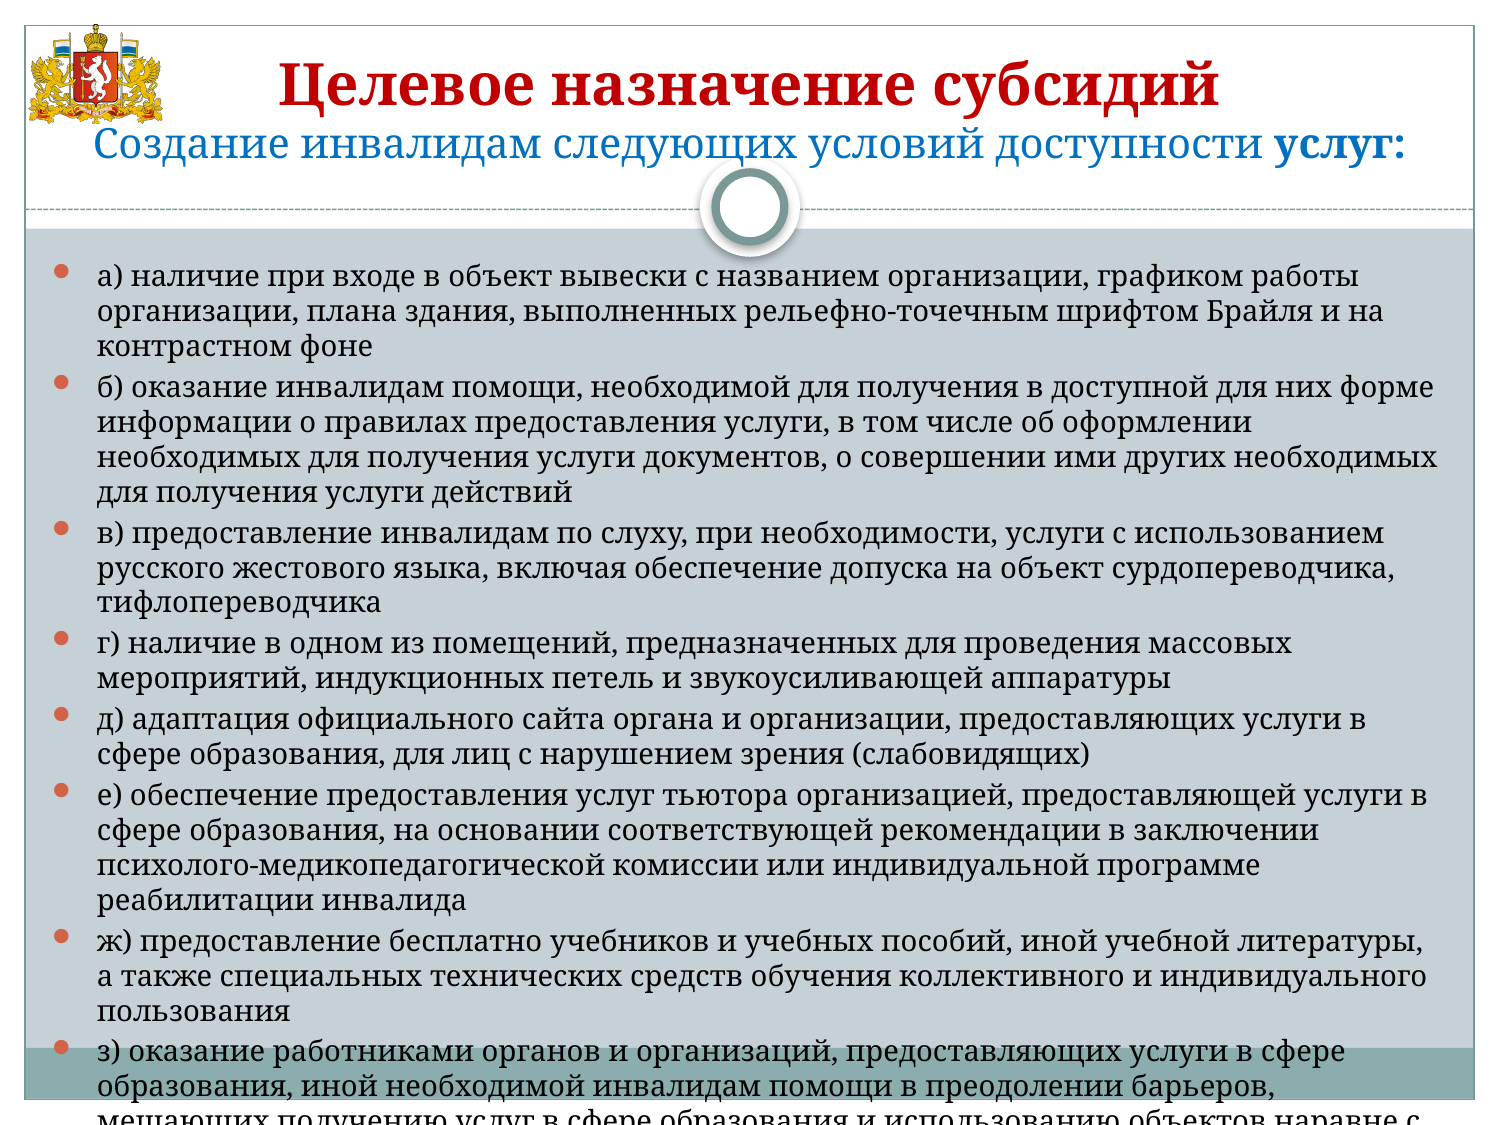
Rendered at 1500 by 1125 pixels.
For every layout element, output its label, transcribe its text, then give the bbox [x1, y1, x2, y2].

picture [28, 24, 163, 125]
title Целевое назначение субсидий Создание инвалидам следующих условий доступности услуг: [49, 50, 1450, 175]
list а) наличие при входе в объект вывески с названием организации, графиком работы организации, плана здания, выполненных рельефно-точечным шрифтом Брайля и на контрастном фоне б) оказание инвалидам помощи, необходимой для получения в доступной для них форме информации о правилах предоставления услуги, в том числе об оформлении необходимых для получения услуги документов, о совершении ими других необходимых для получения услуги действий в) предоставление инвалидам по слуху, при необходимости, услуги с использованием русского жестового языка, включая обеспечение допуска на объект сурдопереводчика, тифлопереводчика г) наличие в одном из помещений, предназначенных для проведения массовых мероприятий, индукционных петель и звукоусиливающей аппаратуры д) адаптация официального сайта органа и организации, предоставляющих услуги в сфере образования, для лиц с нарушением зрения (слабовидящих) е) обеспечение предоставления услуг тьютора организацией, предоставляющей услуги в сфере образования, на основании соответствующей рекомендации в заключении психолого-медикопедагогической комиссии или индивидуальной программе реабилитации инвалида ж) предоставление бесплатно учебников и учебных пособий, иной учебной литературы, а также специальных технических средств обучения коллективного и индивидуального пользования з) оказание работниками органов и организаций, предоставляющих услуги в сфере образования, иной необходимой инвалидам помощи в преодолении барьеров, мешающих получению услуг в сфере образования и использованию объектов наравне с другими лицами [37, 249, 1462, 1088]
